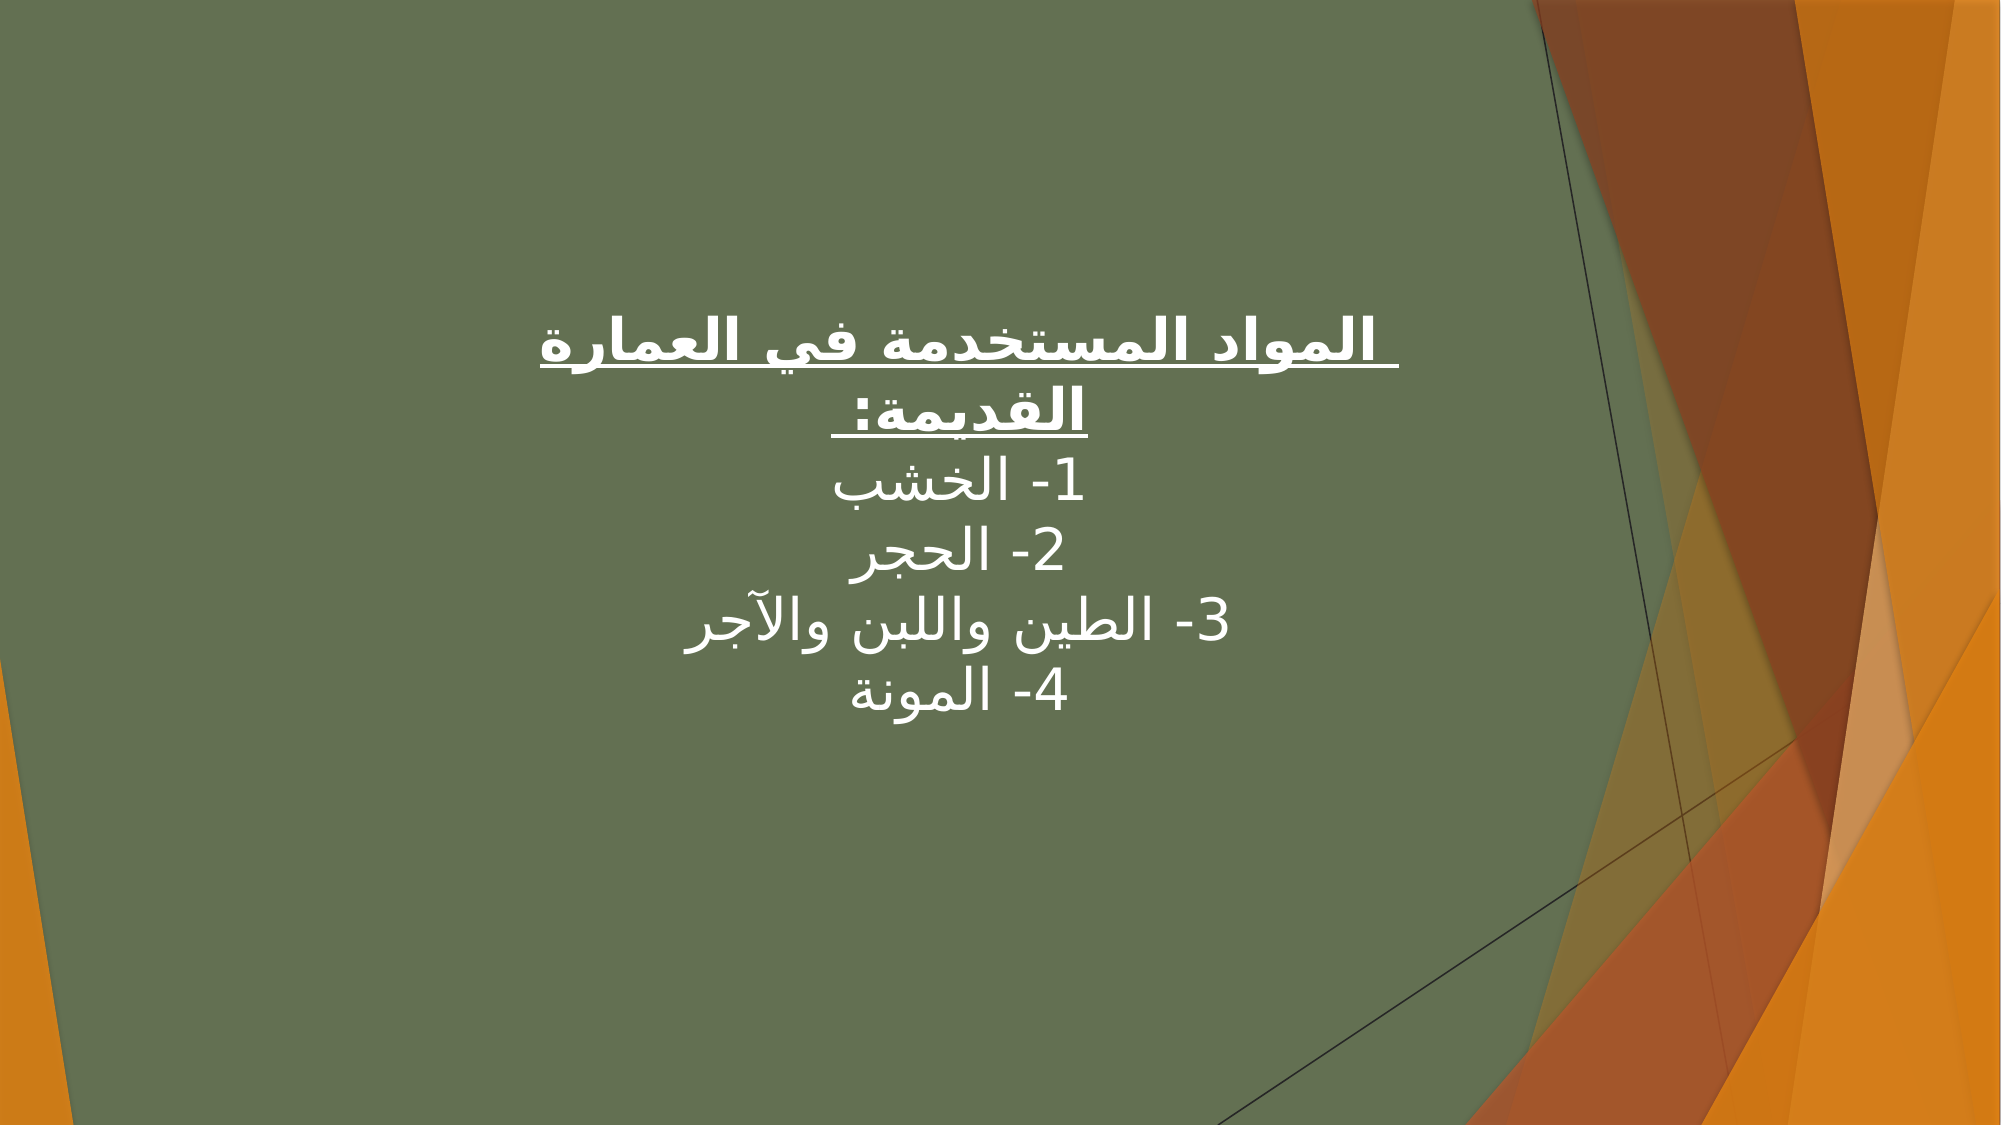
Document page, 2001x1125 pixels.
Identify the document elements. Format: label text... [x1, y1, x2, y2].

text_box المواد المستخدمة في العمارة القديمة: 1- الخشب 2- الحجر 3- الطين واللبن والآجر 4- المونة [436, 294, 1483, 730]
